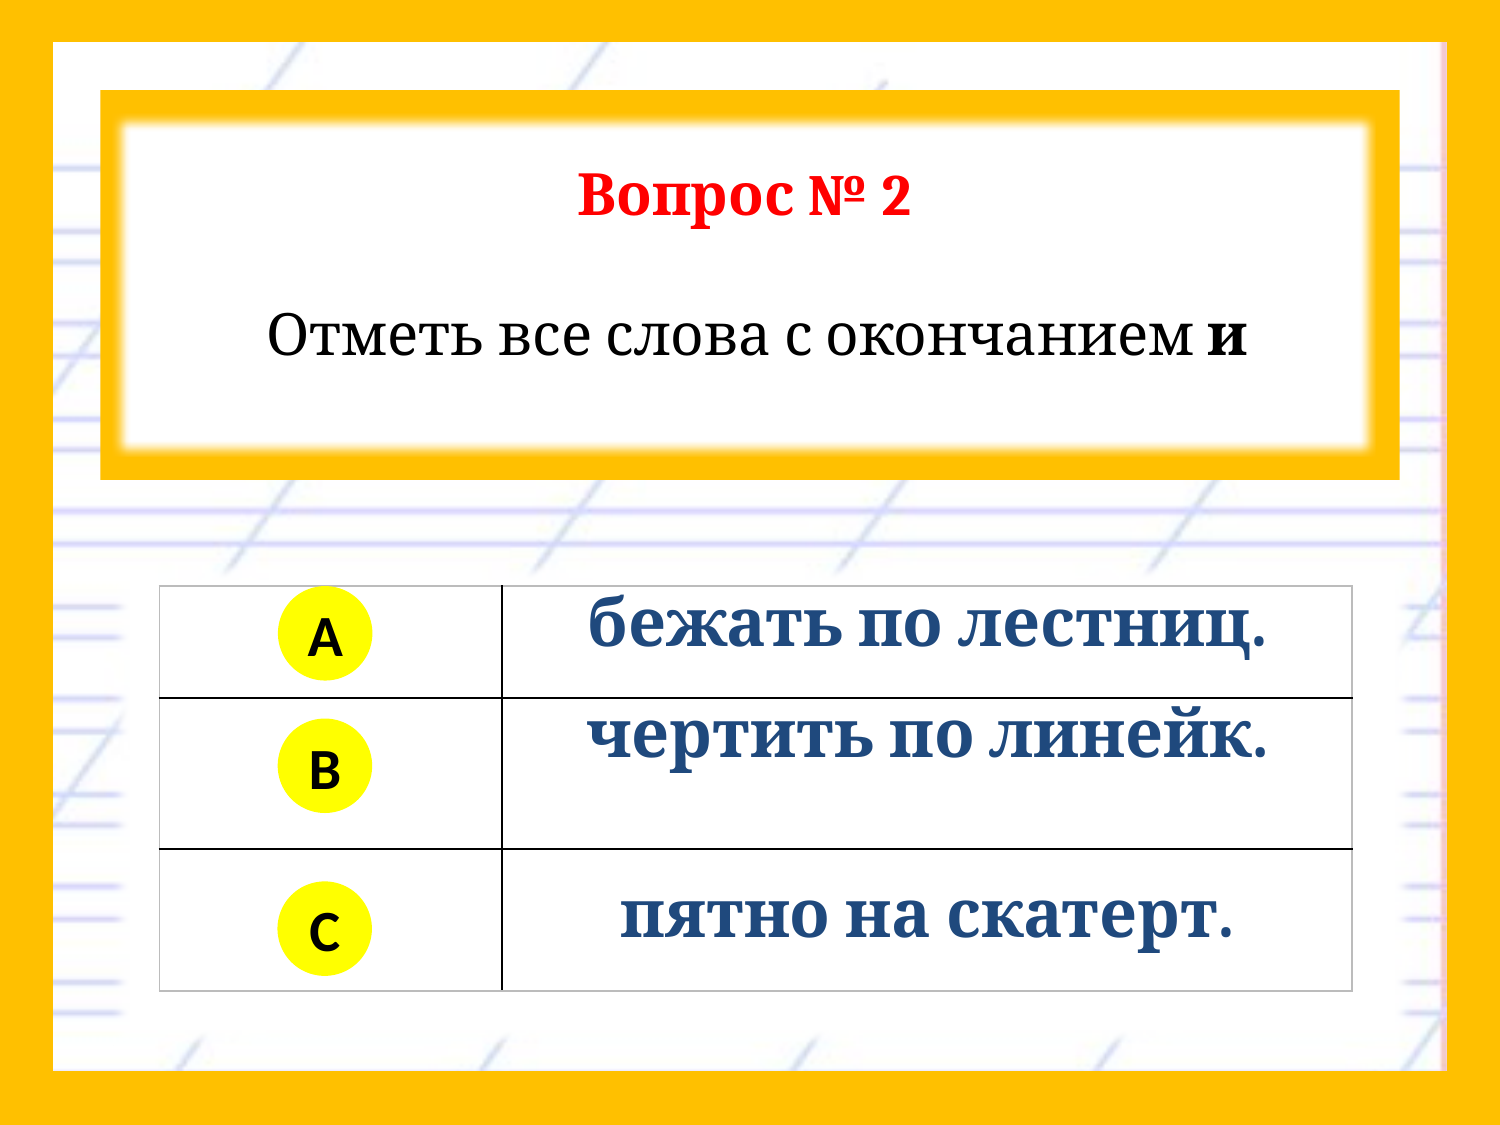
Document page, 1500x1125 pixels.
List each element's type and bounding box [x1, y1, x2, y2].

picture [52, 42, 1448, 1071]
text_box [0, 0, 1500, 1125]
